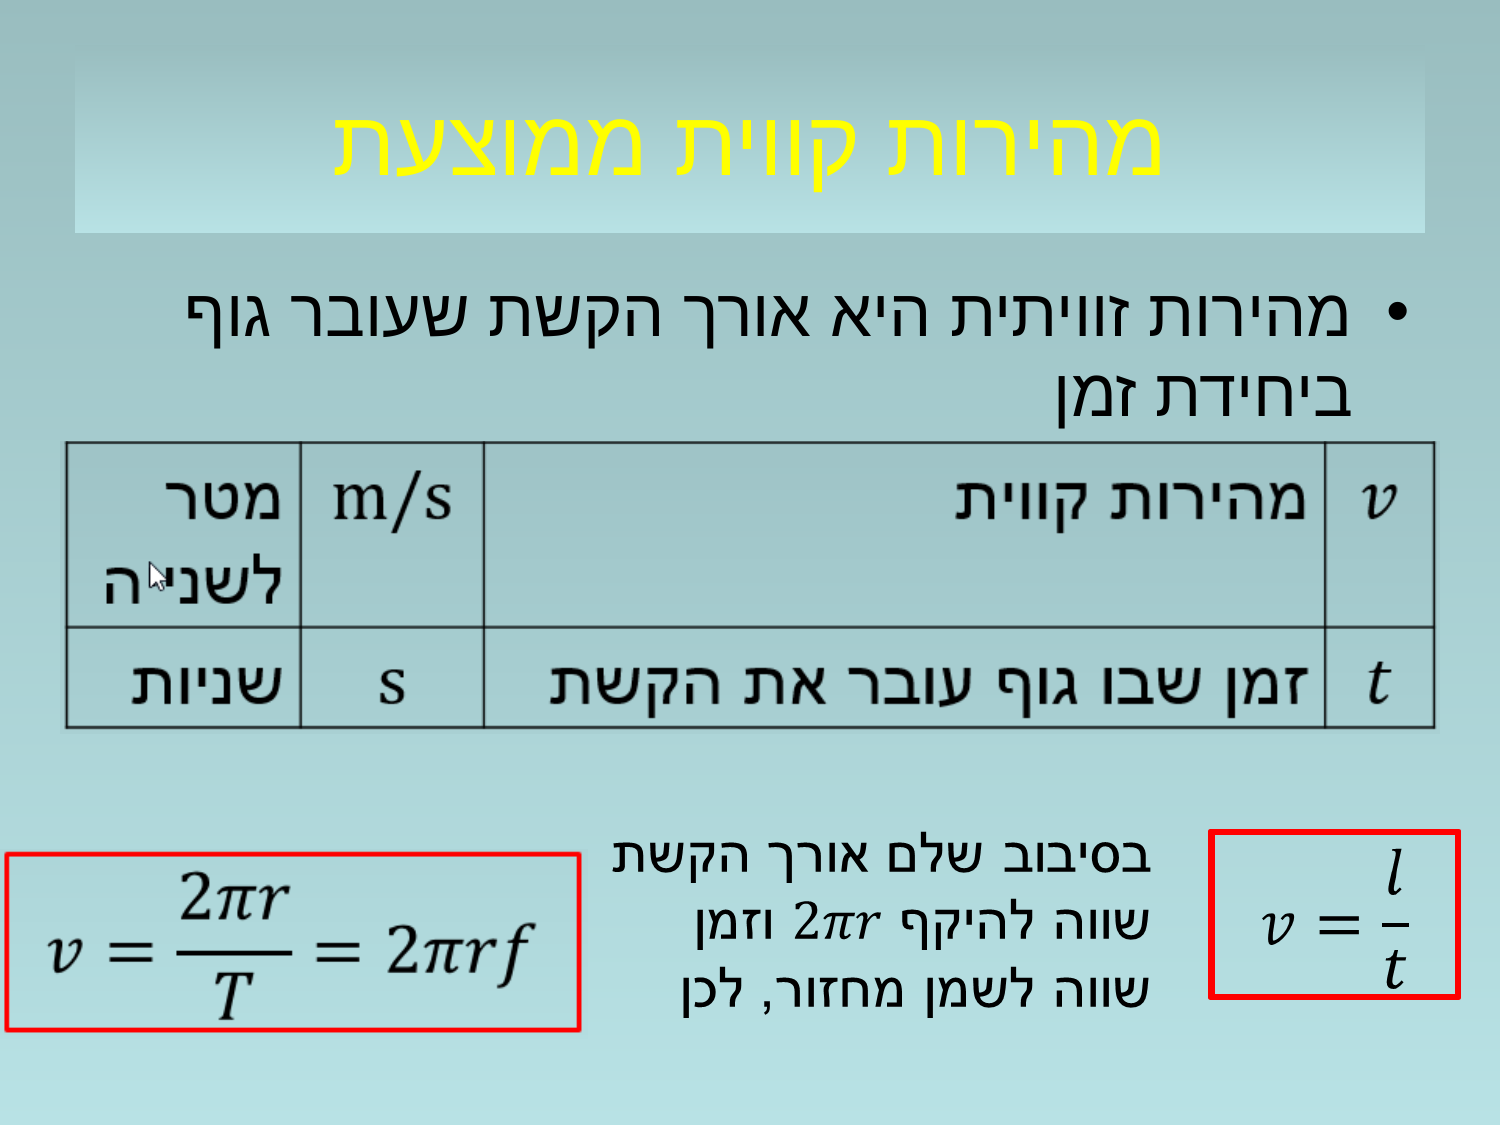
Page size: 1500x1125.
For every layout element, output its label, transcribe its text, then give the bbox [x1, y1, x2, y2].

text_box [1210, 830, 1459, 998]
title מהירות קווית ממוצעת [75, 45, 1425, 233]
text_box [578, 809, 1167, 1029]
picture [0, 849, 588, 1039]
list מהירות זוויתית היא אורך הקשת שעובר גוף ביחידת זמן [75, 262, 1425, 439]
picture [59, 441, 1441, 734]
